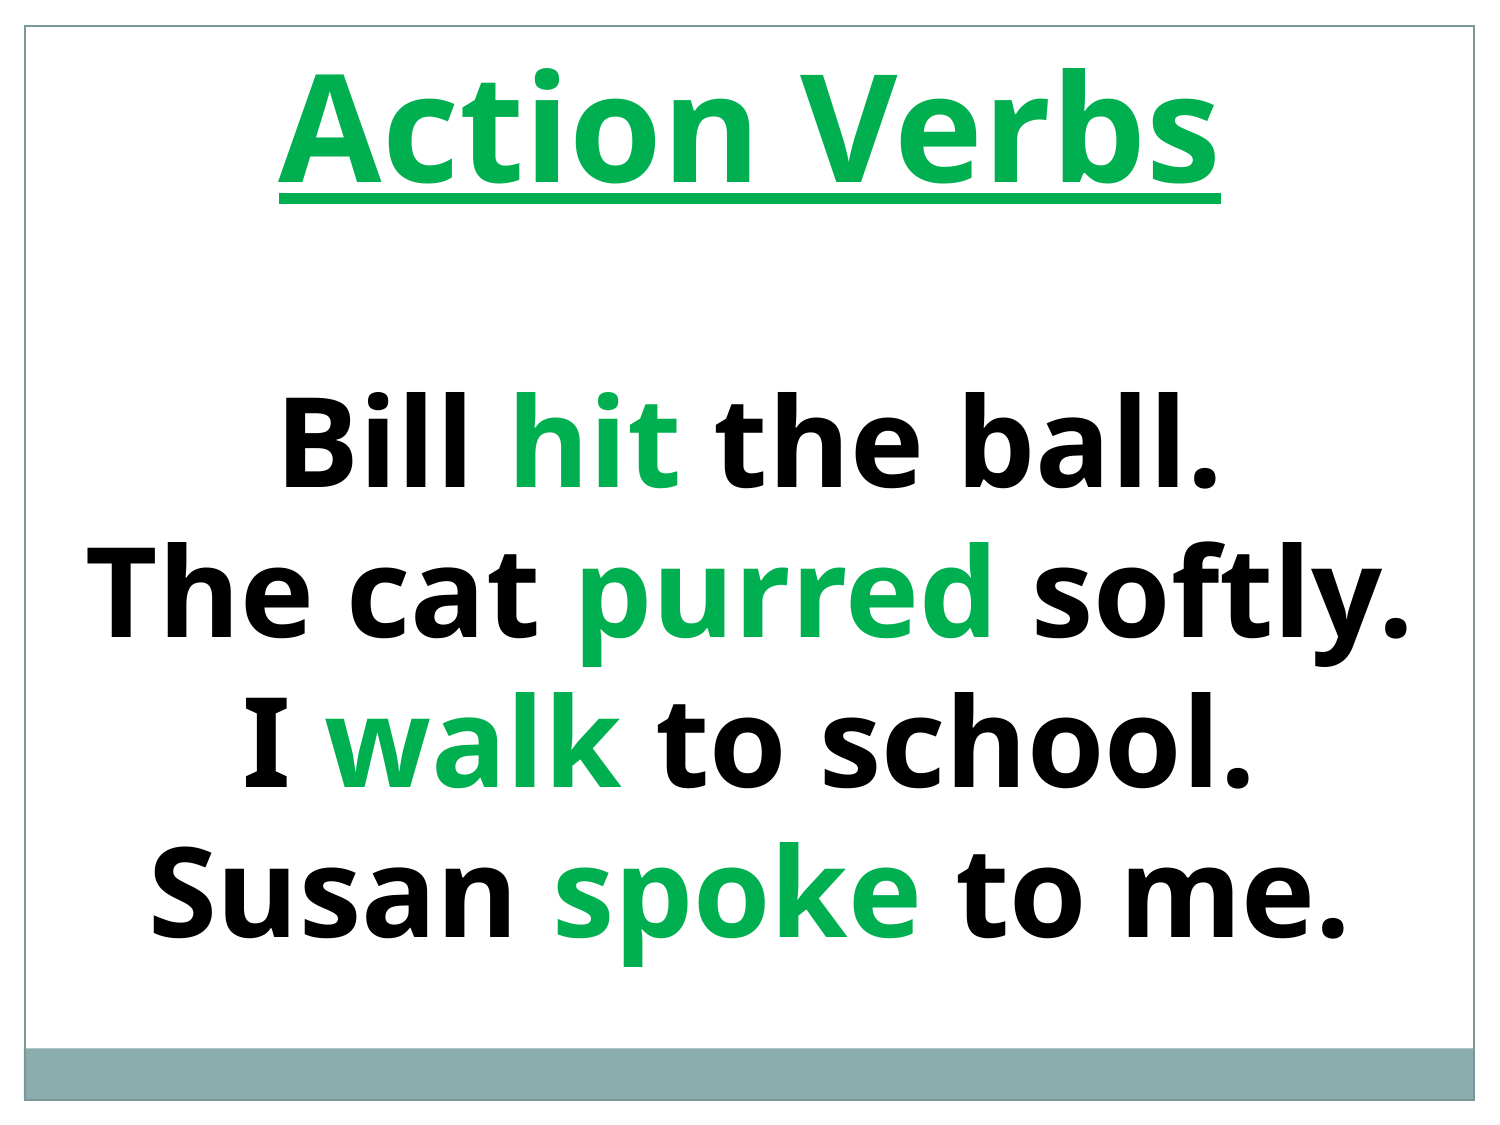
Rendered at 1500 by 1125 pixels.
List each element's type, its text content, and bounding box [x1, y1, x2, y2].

text_box Action Verbs Bill hit the ball. The cat purred softly. I walk to school. Susan spoke to me. [24, 24, 1475, 1125]
